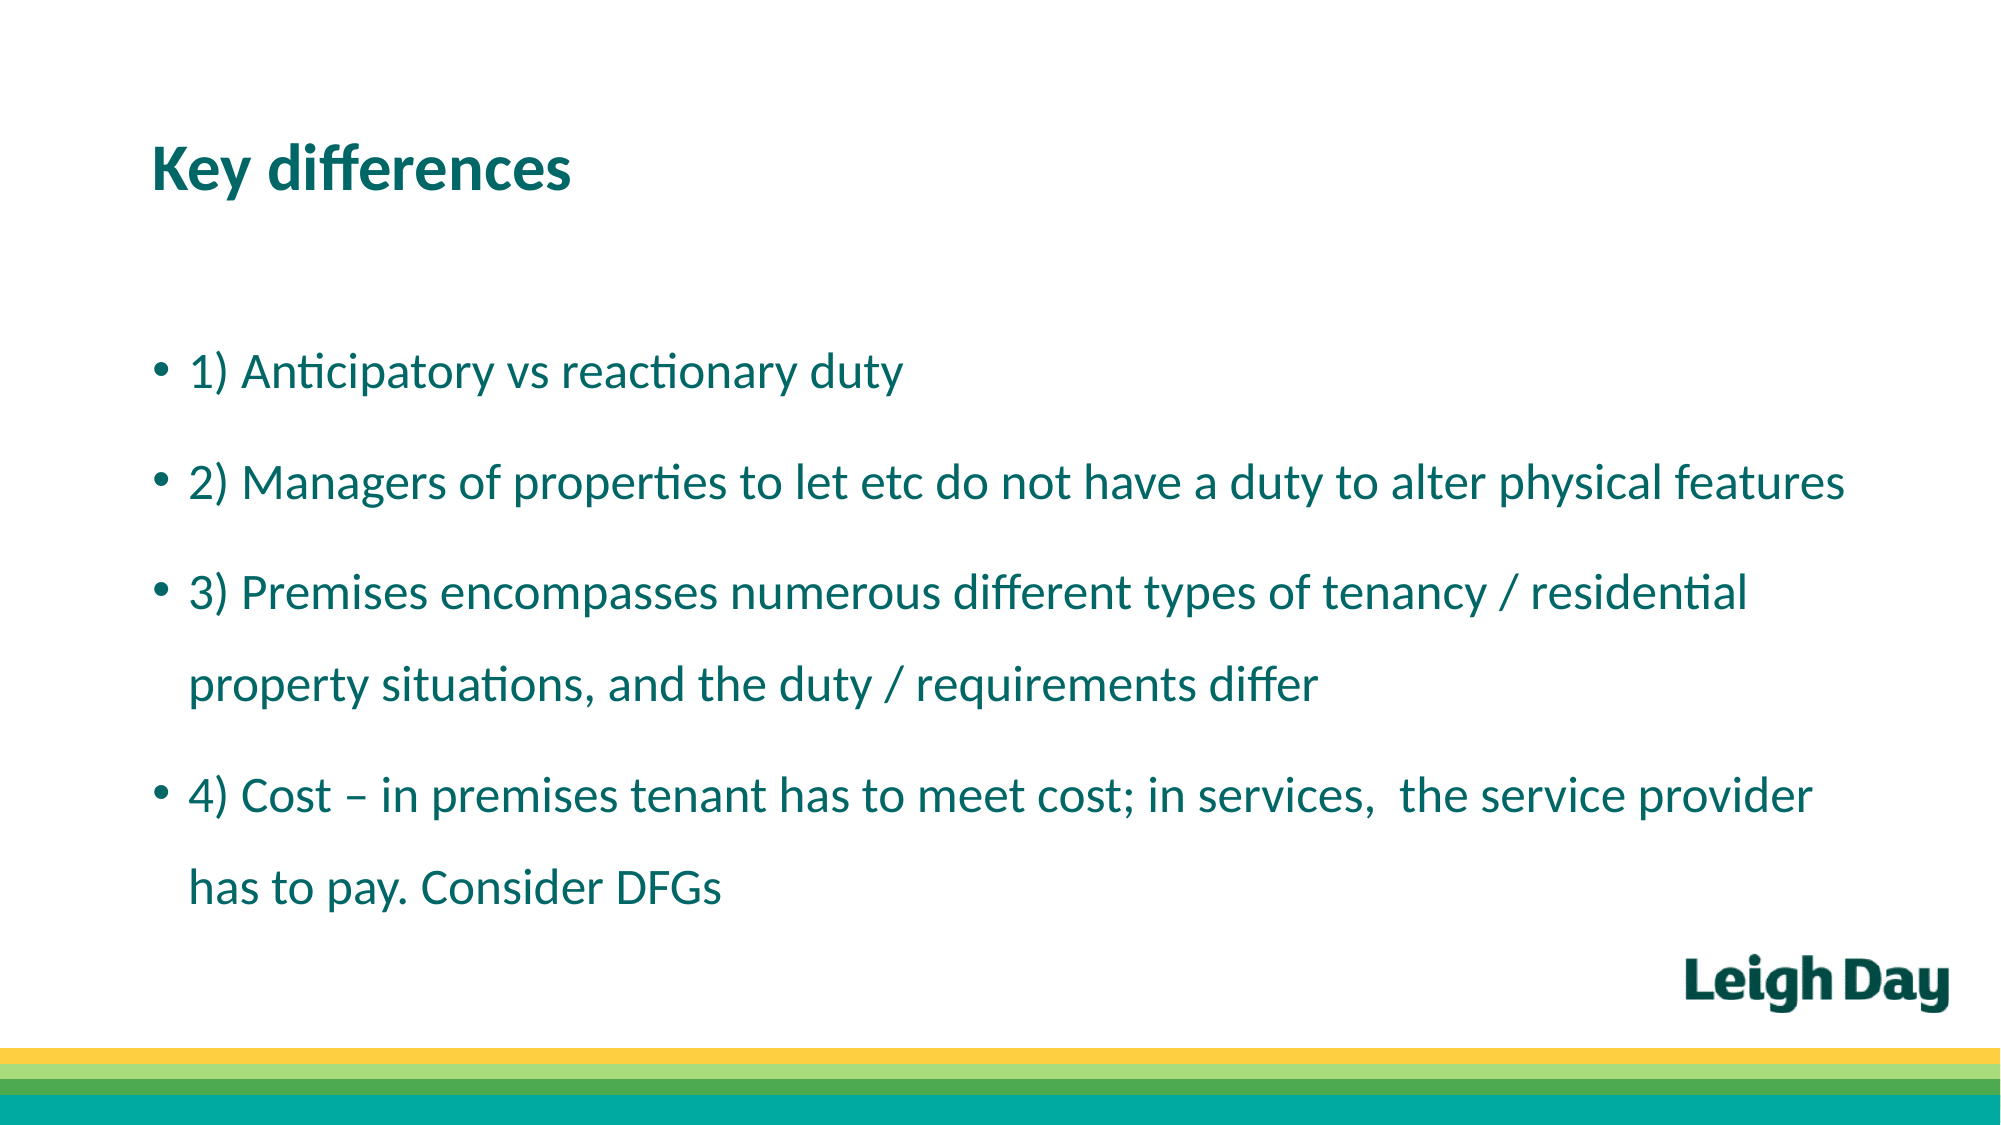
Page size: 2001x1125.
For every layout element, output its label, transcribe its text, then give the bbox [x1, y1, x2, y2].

picture [1863, 945, 1955, 1013]
title Key differences [137, 59, 1863, 278]
list 1) Anticipatory vs reactionary duty 2) Managers of properties to let etc do not have a duty to alter physical features 3) Premises encompasses numerous different types of tenancy / residential property situations, and the duty / requirements differ 4) Cost – in premises tenant has to meet cost; in services, the service provider has to pay. Consider DFGs [137, 299, 1863, 1014]
